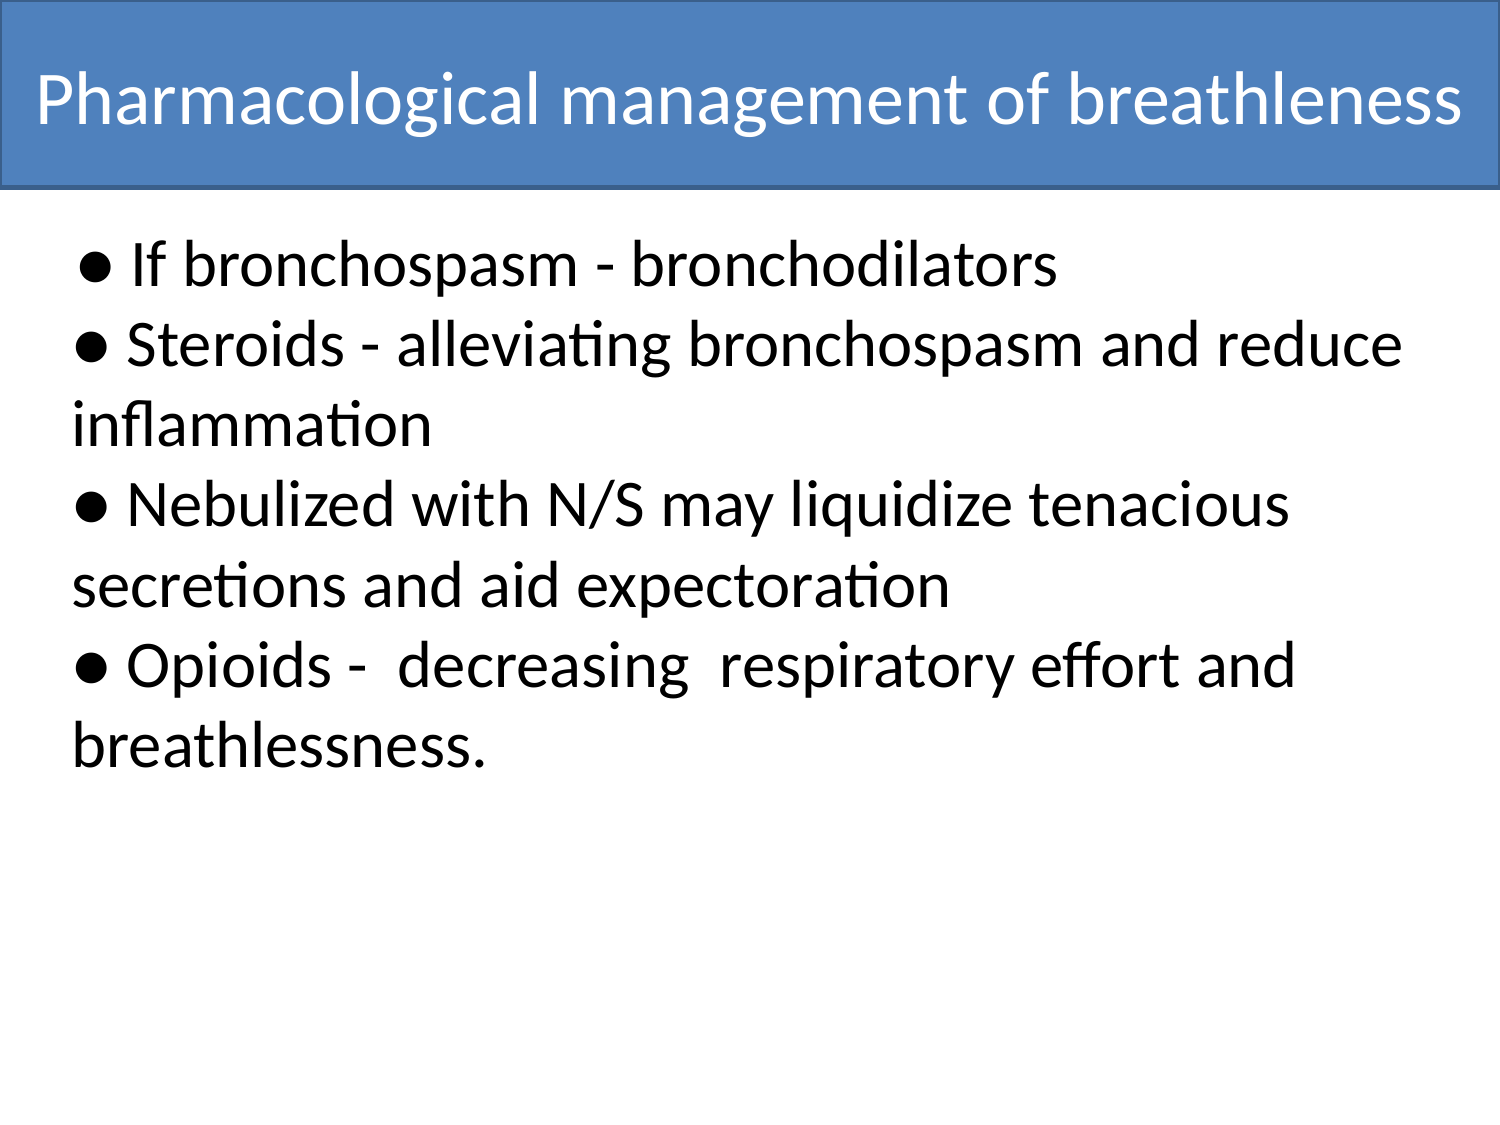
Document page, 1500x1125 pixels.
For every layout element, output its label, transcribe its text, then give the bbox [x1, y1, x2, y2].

title Pharmacological management of breathleness [0, 0, 1500, 190]
list ● If bronchospasm - bronchodilators ● Steroids - alleviating bronchospasm and reduce inflammation ● Nebulized with N/S may liquidize tenacious secretions and aid expectoration ● Opioids - decreasing respiratory effort and breathlessness. [0, 212, 1475, 1063]
